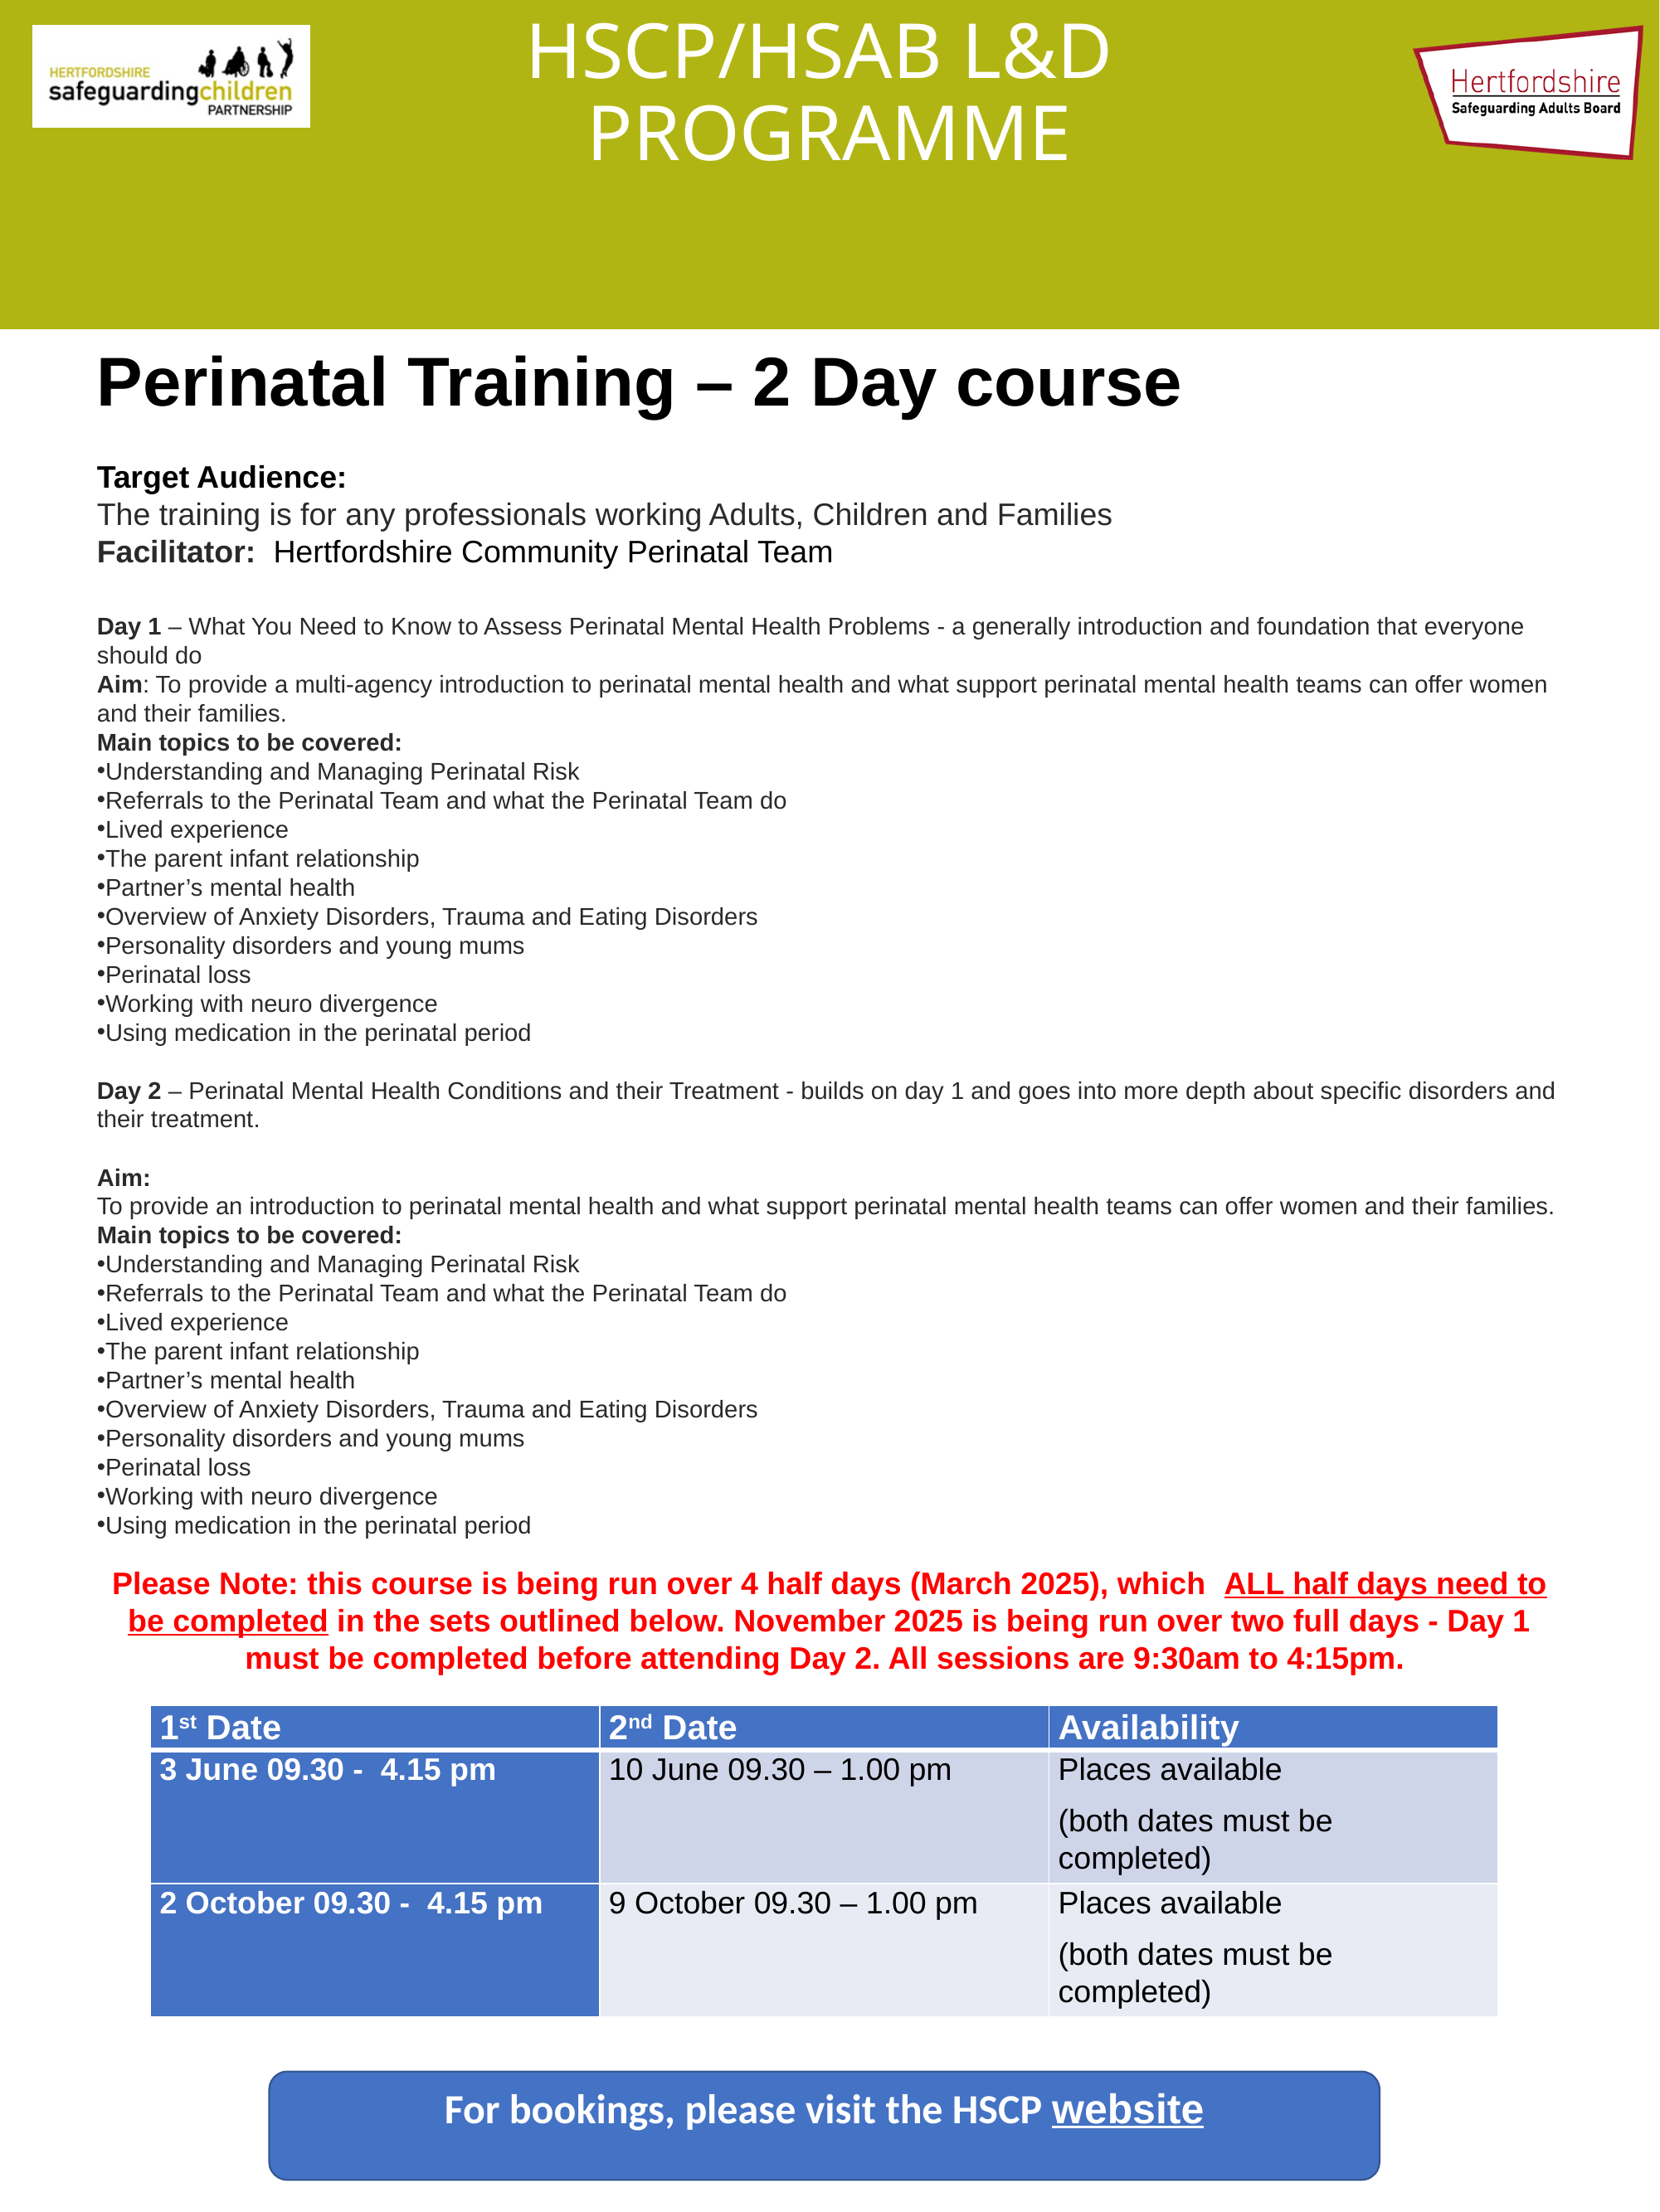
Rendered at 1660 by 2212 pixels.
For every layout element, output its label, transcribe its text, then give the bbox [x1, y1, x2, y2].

table_header 1st Date [151, 1706, 599, 1748]
text_box Perinatal Training – 2 Day course Target Audience: The training is for any professionals working Adults, Children and Families Facilitator: Hertfordshire Community Perinatal Team Day 1 – What You Need to Know to Assess Perinatal Mental Health Problems - a generally introduction and foundation that everyone should do Aim: To provide a multi-agency introduction to perinatal mental health and what support perinatal mental health teams can offer women and their families. Main topics to be covered: Understanding and Managing Perinatal Risk Referrals to the Perinatal Team and what the Perinatal Team do Lived experience The parent infant relationship Partner’s mental health Overview of Anxiety Disorders, Trauma and Eating Disorders Personality disorders and young mums Perinatal loss Working with neuro divergence Using medication in the perinatal period Day 2 – Perinatal Mental Health Conditions and their Treatment - builds on day 1 and goes into more depth about specific disorders and their treatment. Aim: To provide an introduction to perinatal mental health and what support perinatal mental health teams can offer women and their families. Main topics to be covered: Understanding and Managing Perinatal Risk Referrals to the Perinatal Team and what the Perinatal Team do Lived experience The parent infant relationship Partner’s mental health Overview of Anxiety Disorders, Trauma and Eating Disorders Personality disorders and young mums Perinatal loss Working with neuro divergence Using medication in the perinatal period Please Note: this course is being run over 4 half days (March 2025), which ALL half days need to be completed in the sets outlined below. November 2025 is being run over two full days - Day 1 must be completed before attending Day 2. All sessions are 9:30am to 4:15pm. [85, 331, 1575, 1976]
table_cell Places available (both dates must be completed) [1049, 1753, 1497, 1883]
table_header Availability [1049, 1706, 1497, 1748]
title HSCP/HSAB L&D PROGRAMME [0, 6, 1659, 288]
table_cell 2 October 09.30 - 4.15 pm [151, 1884, 599, 2016]
table_cell 9 October 09.30 – 1.00 pm [601, 1884, 1049, 2016]
table_cell 10 June 09.30 – 1.00 pm [601, 1753, 1049, 1883]
table_header 2nd Date [601, 1706, 1049, 1748]
table_cell 3 June 09.30 - 4.15 pm [151, 1753, 599, 1883]
text_box For bookings, please visit the HSCP website [268, 2070, 1381, 2181]
table_cell Places available (both dates must be completed) [1049, 1884, 1497, 2016]
